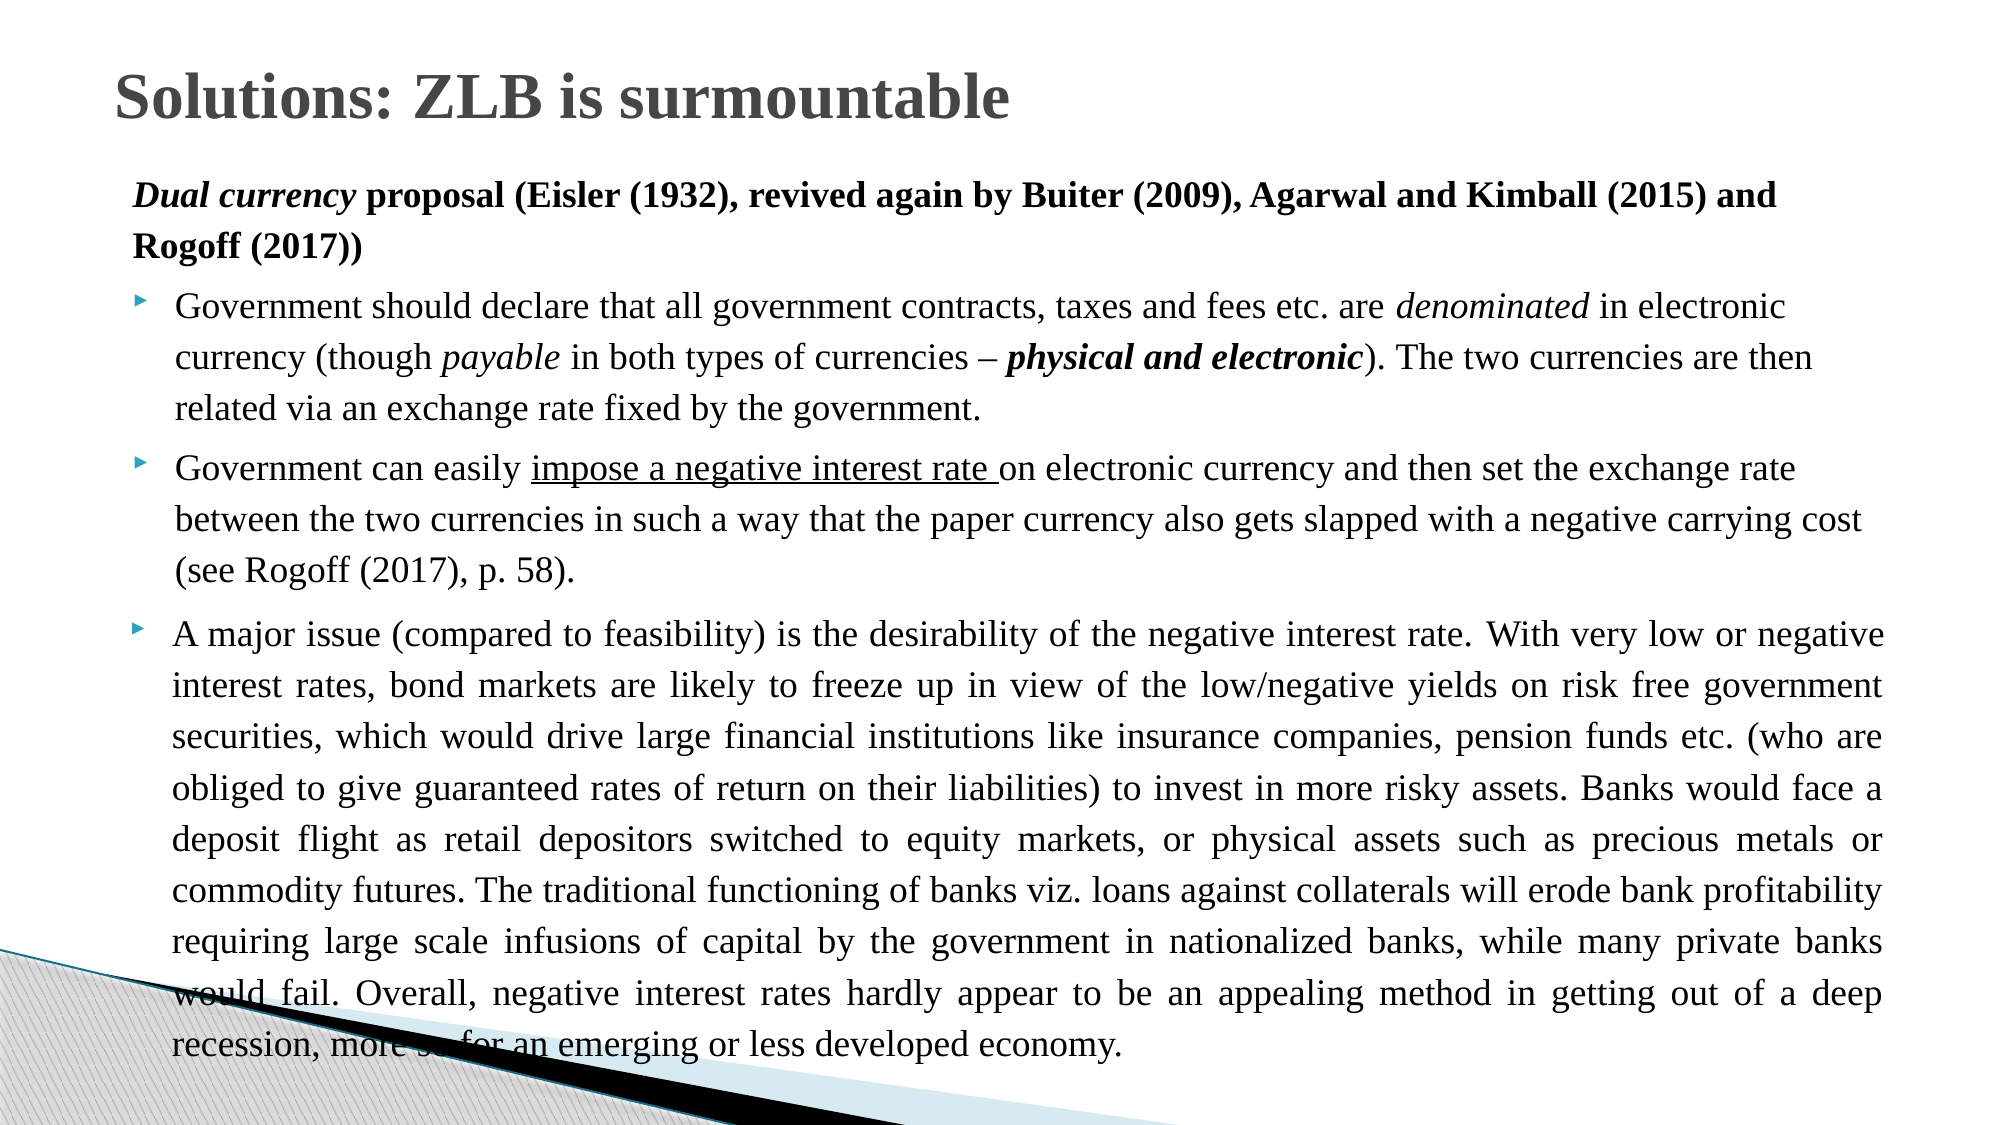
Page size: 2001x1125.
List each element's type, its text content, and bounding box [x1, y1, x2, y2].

list Dual currency proposal (Eisler (1932), revived again by Buiter (2009), Agarwal and Kimball (2015) and Rogoff (2017)) Government should declare that all government contracts, taxes and fees etc. are denominated in electronic currency (though payable in both types of currencies – physical and electronic). The two currencies are then related via an exchange rate fixed by the government. Government can easily impose a negative interest rate on electronic currency and then set the exchange rate between the two currencies in such a way that the paper currency also gets slapped with a negative carrying cost (see Rogoff (2017), p. 58). A major issue (compared to feasibility) is the desirability of the negative interest rate. With very low or negative interest rates, bond markets are likely to freeze up in view of the low/negative yields on risk free government securities, which would drive large financial institutions like insurance companies, pension funds etc. (who are obliged to give guaranteed rates of return on their liabilities) to invest in more risky assets. Banks would face a deposit flight as retail depositors switched to equity markets, or physical assets such as precious metals or commodity futures. The traditional functioning of banks viz. loans against collaterals will erode bank profitability requiring large scale infusions of capital by the government in nationalized banks, while many private banks would fail. Overall, negative interest rates hardly appear to be an appealing method in getting out of a deep recession, more so for an emerging or less developed economy. [99, 156, 1900, 1034]
title Solutions: ZLB is surmountable [99, 45, 1900, 140]
